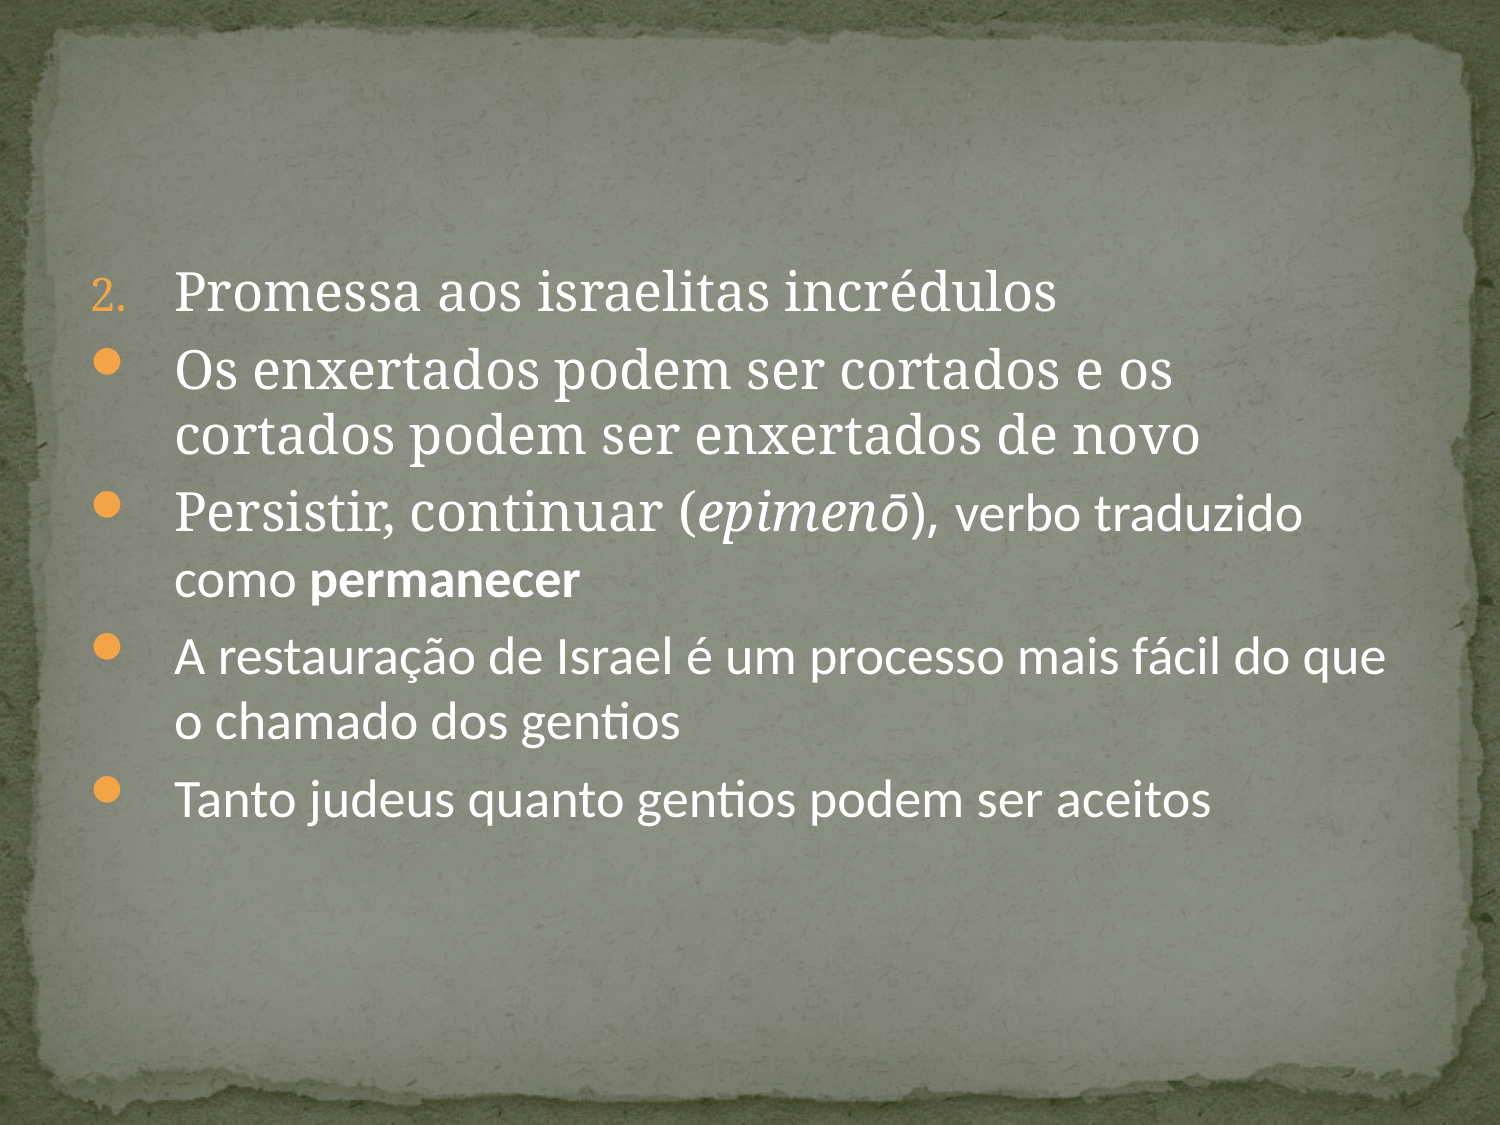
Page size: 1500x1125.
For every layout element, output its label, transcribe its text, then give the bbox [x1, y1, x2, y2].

list Promessa aos israelitas incrédulos Os enxertados podem ser cortados e os cortados podem ser enxertados de novo Persistir, continuar (epimenō), verbo traduzido como permanecer A restauração de Israel é um processo mais fácil do que o chamado dos gentios Tanto judeus quanto gentios podem ser aceitos [75, 249, 1425, 1000]
